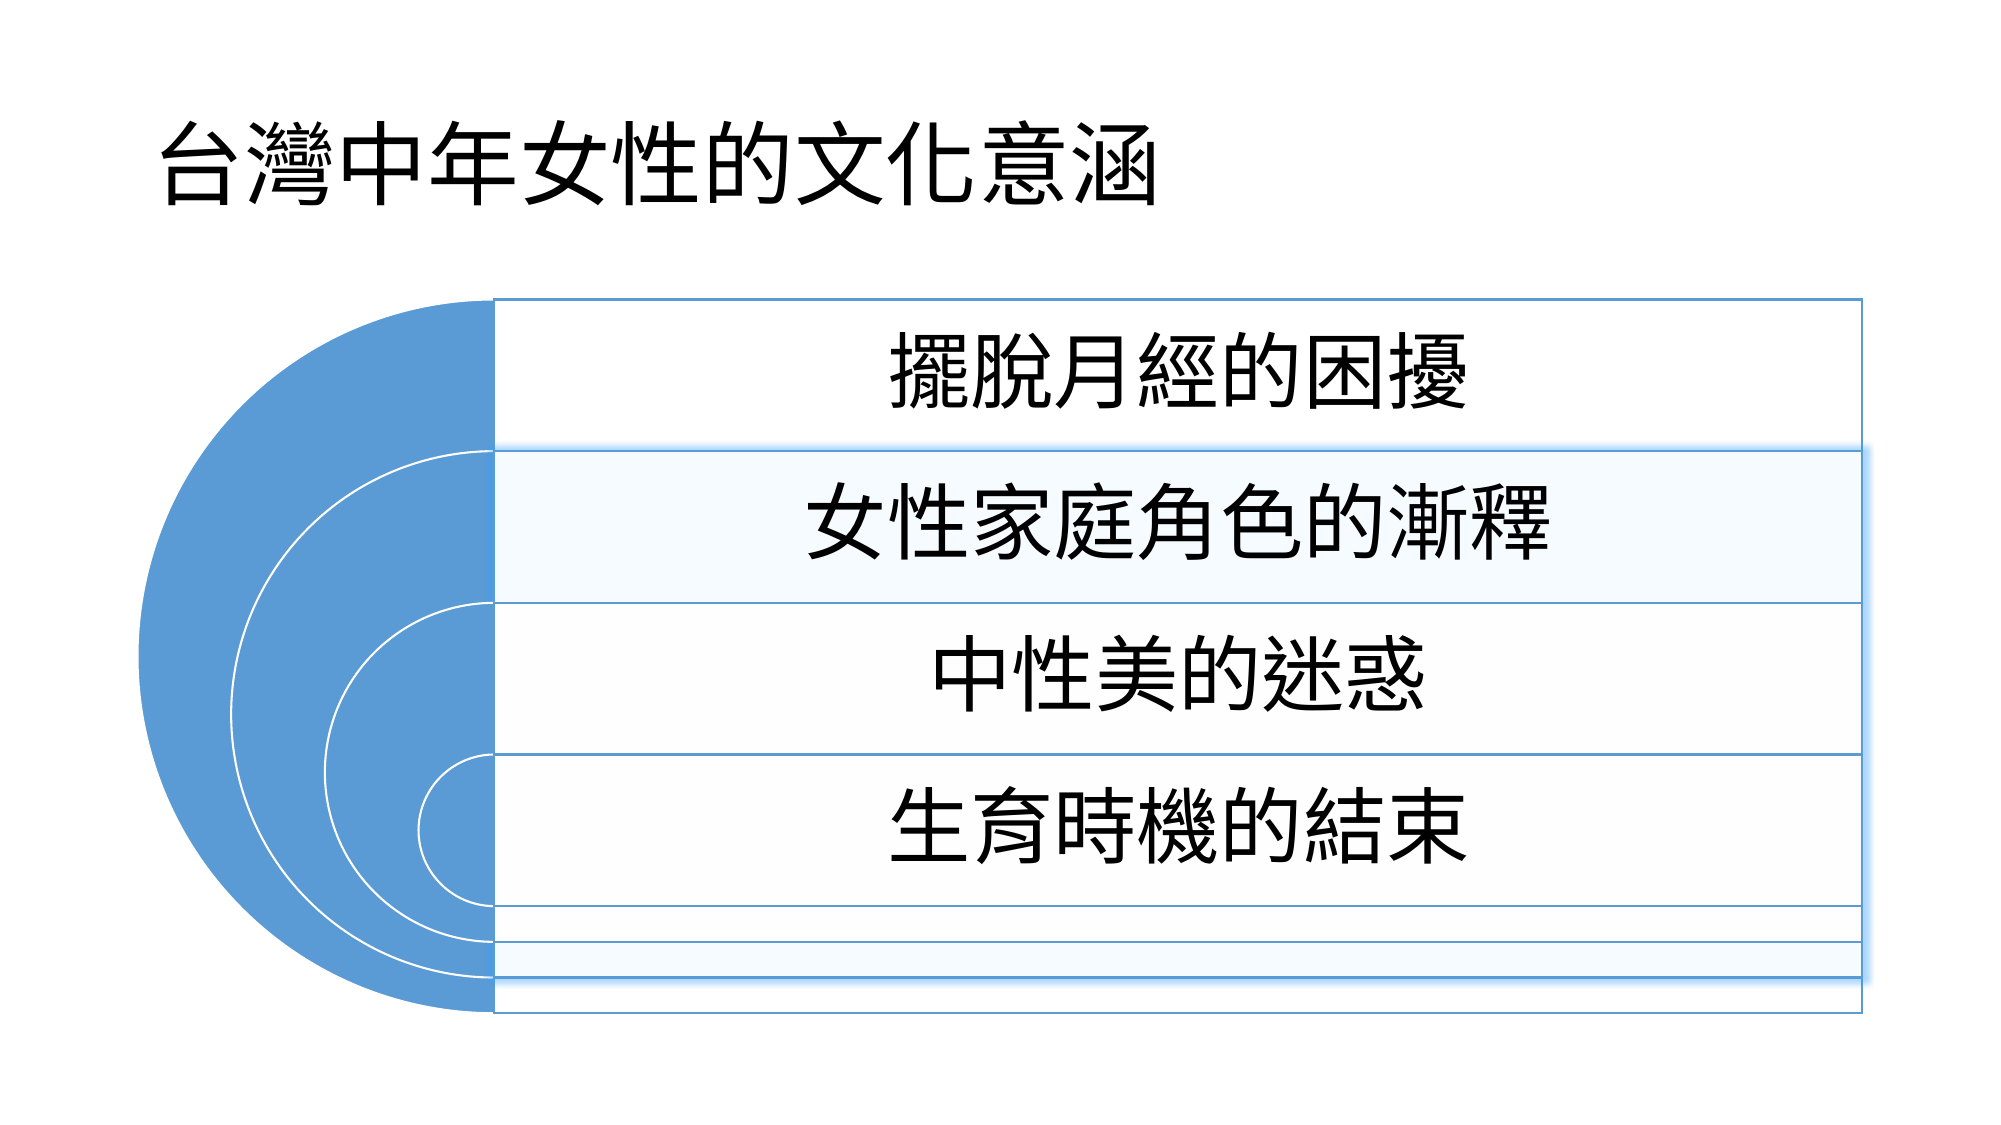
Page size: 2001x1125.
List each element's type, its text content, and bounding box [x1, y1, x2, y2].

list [137, 299, 1863, 1014]
title 台灣中年女性的文化意涵 [137, 59, 1863, 278]
